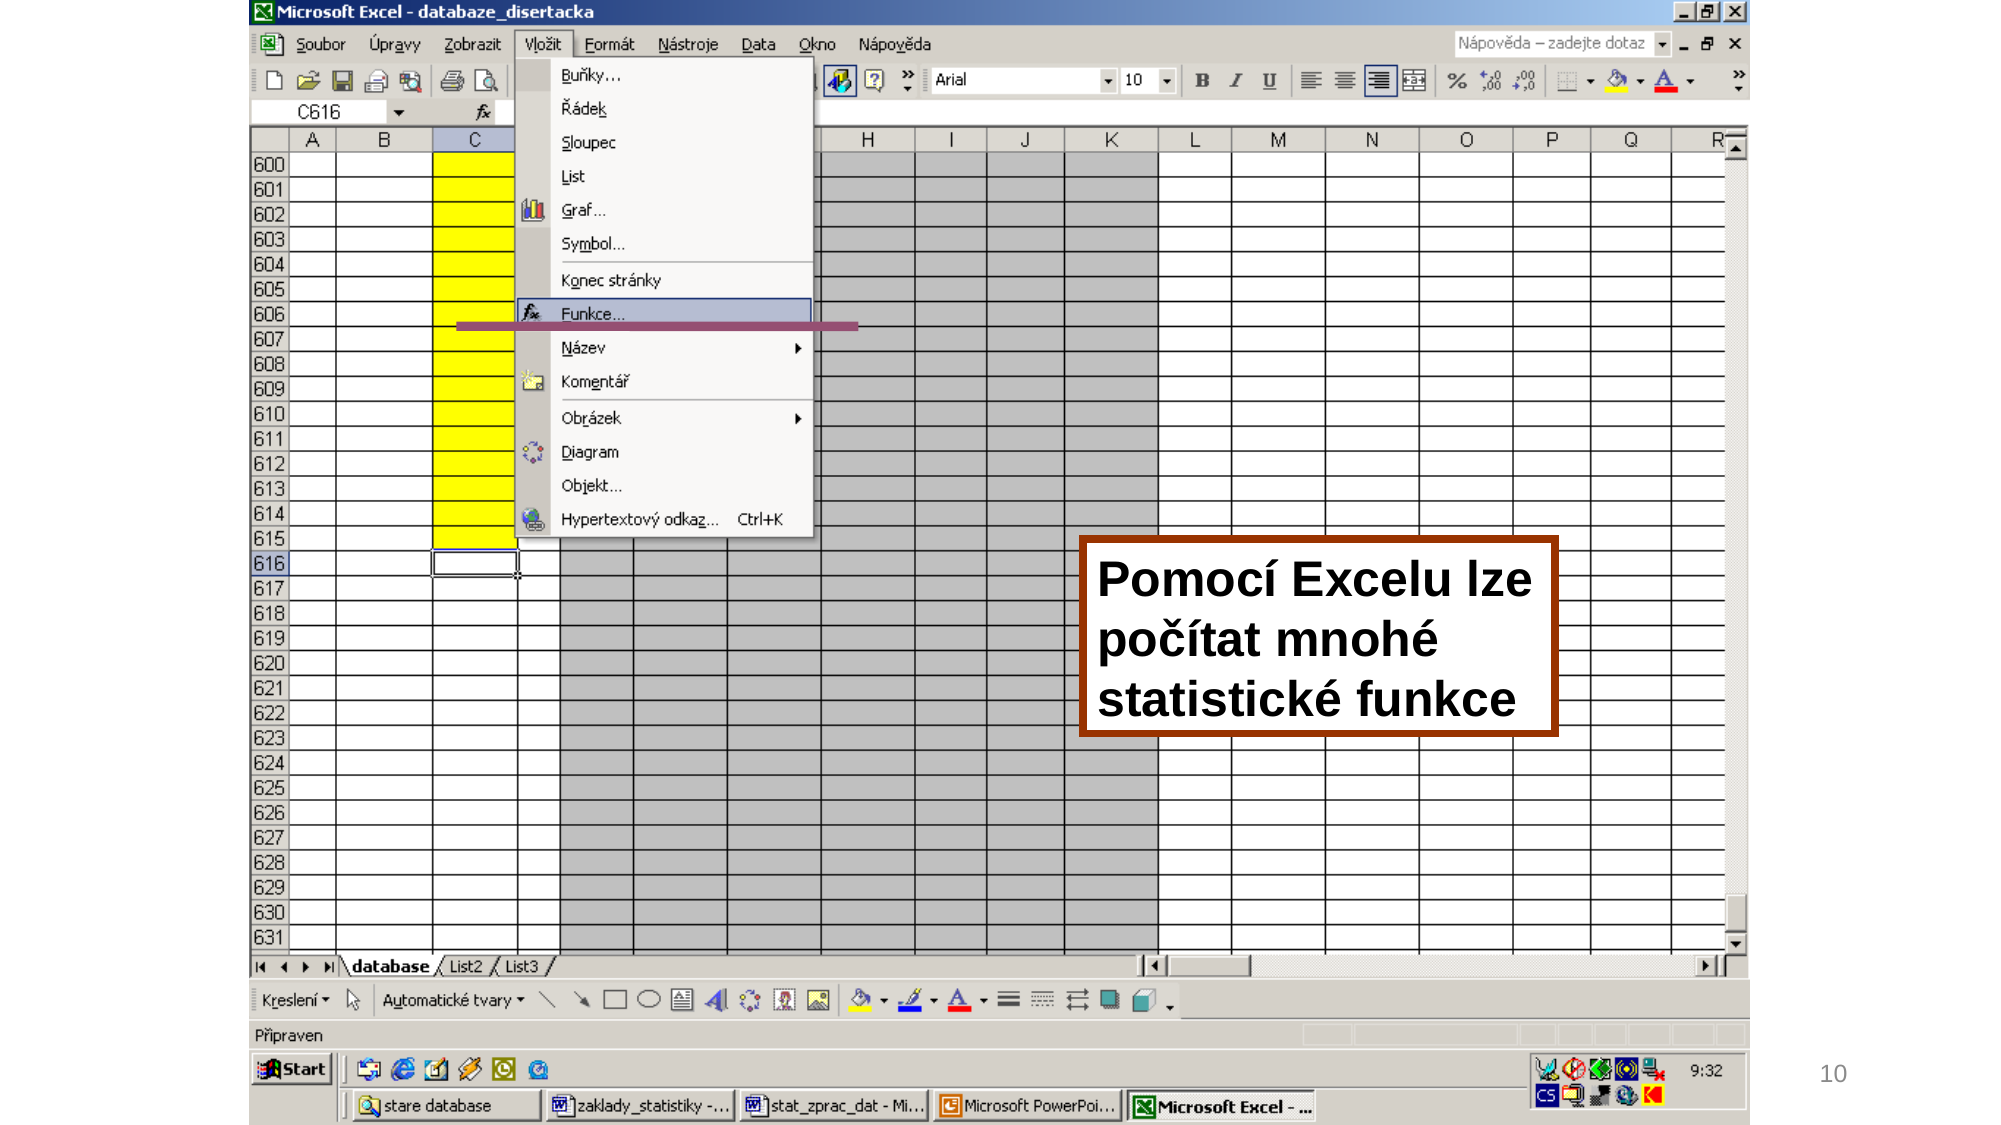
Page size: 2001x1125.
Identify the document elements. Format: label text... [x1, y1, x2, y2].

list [249, 0, 1750, 1125]
slide_number 10 [1750, 1042, 1863, 1103]
